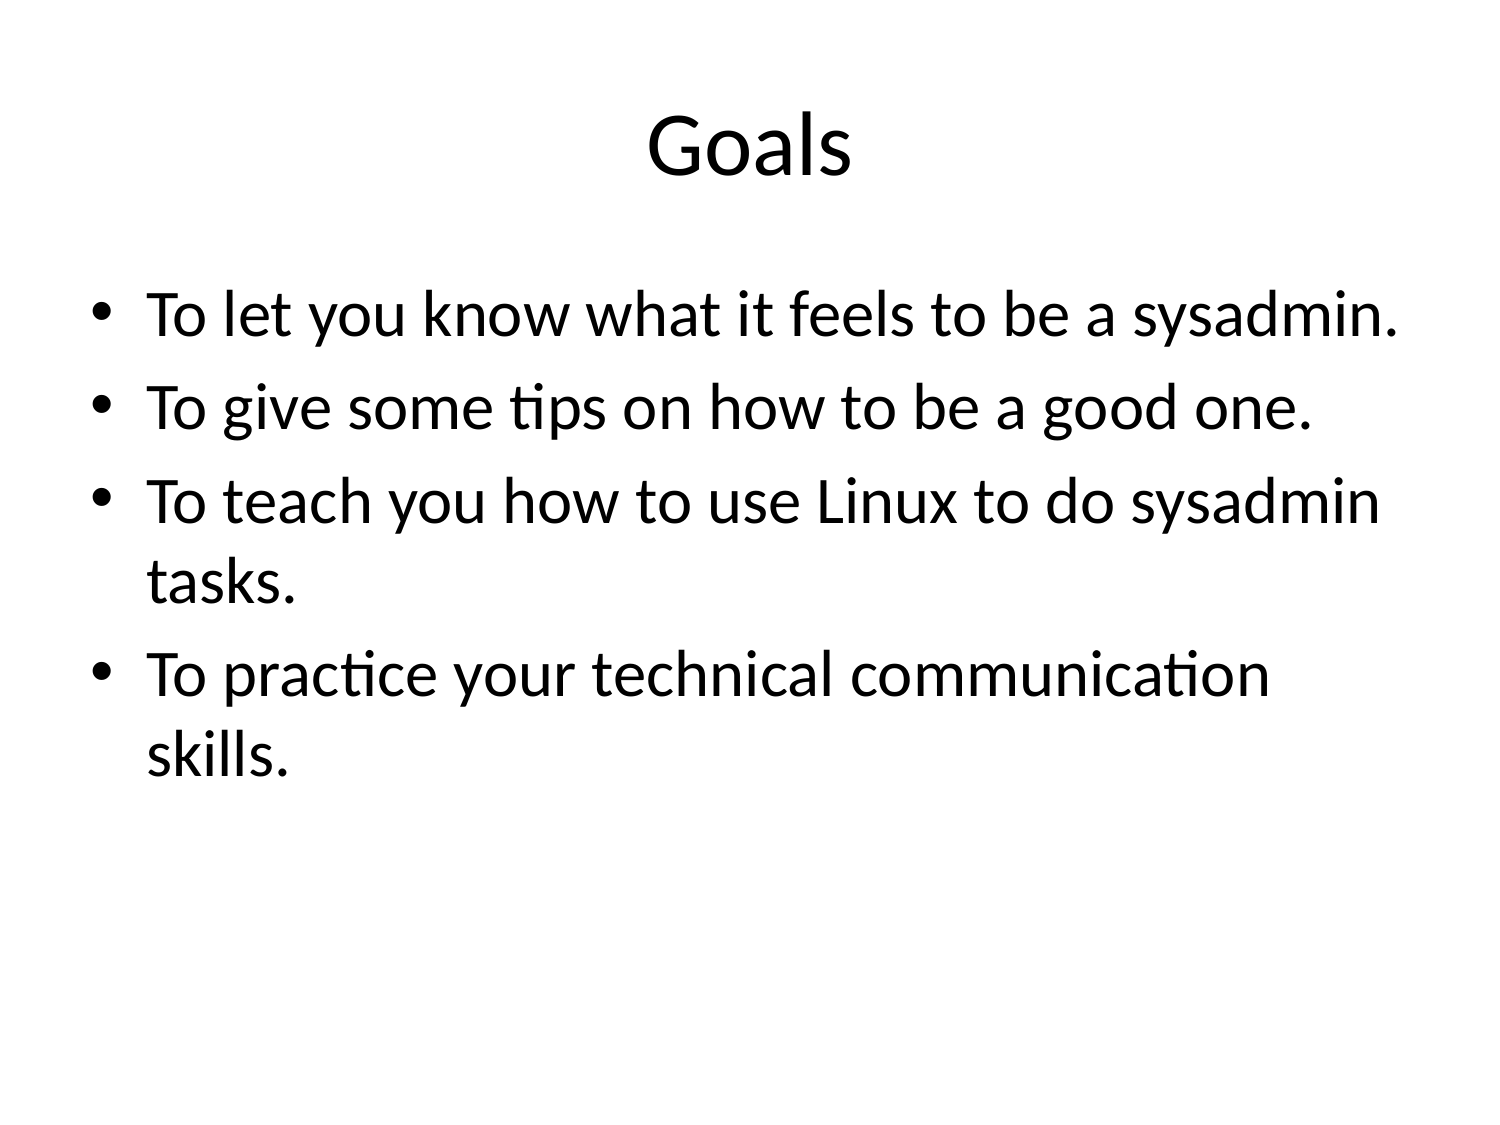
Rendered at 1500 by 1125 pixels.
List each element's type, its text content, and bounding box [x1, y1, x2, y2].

title Goals [75, 45, 1425, 233]
list To let you know what it feels to be a sysadmin. To give some tips on how to be a good one. To teach you how to use Linux to do sysadmin tasks. To practice your technical communication skills. [75, 262, 1425, 1005]
